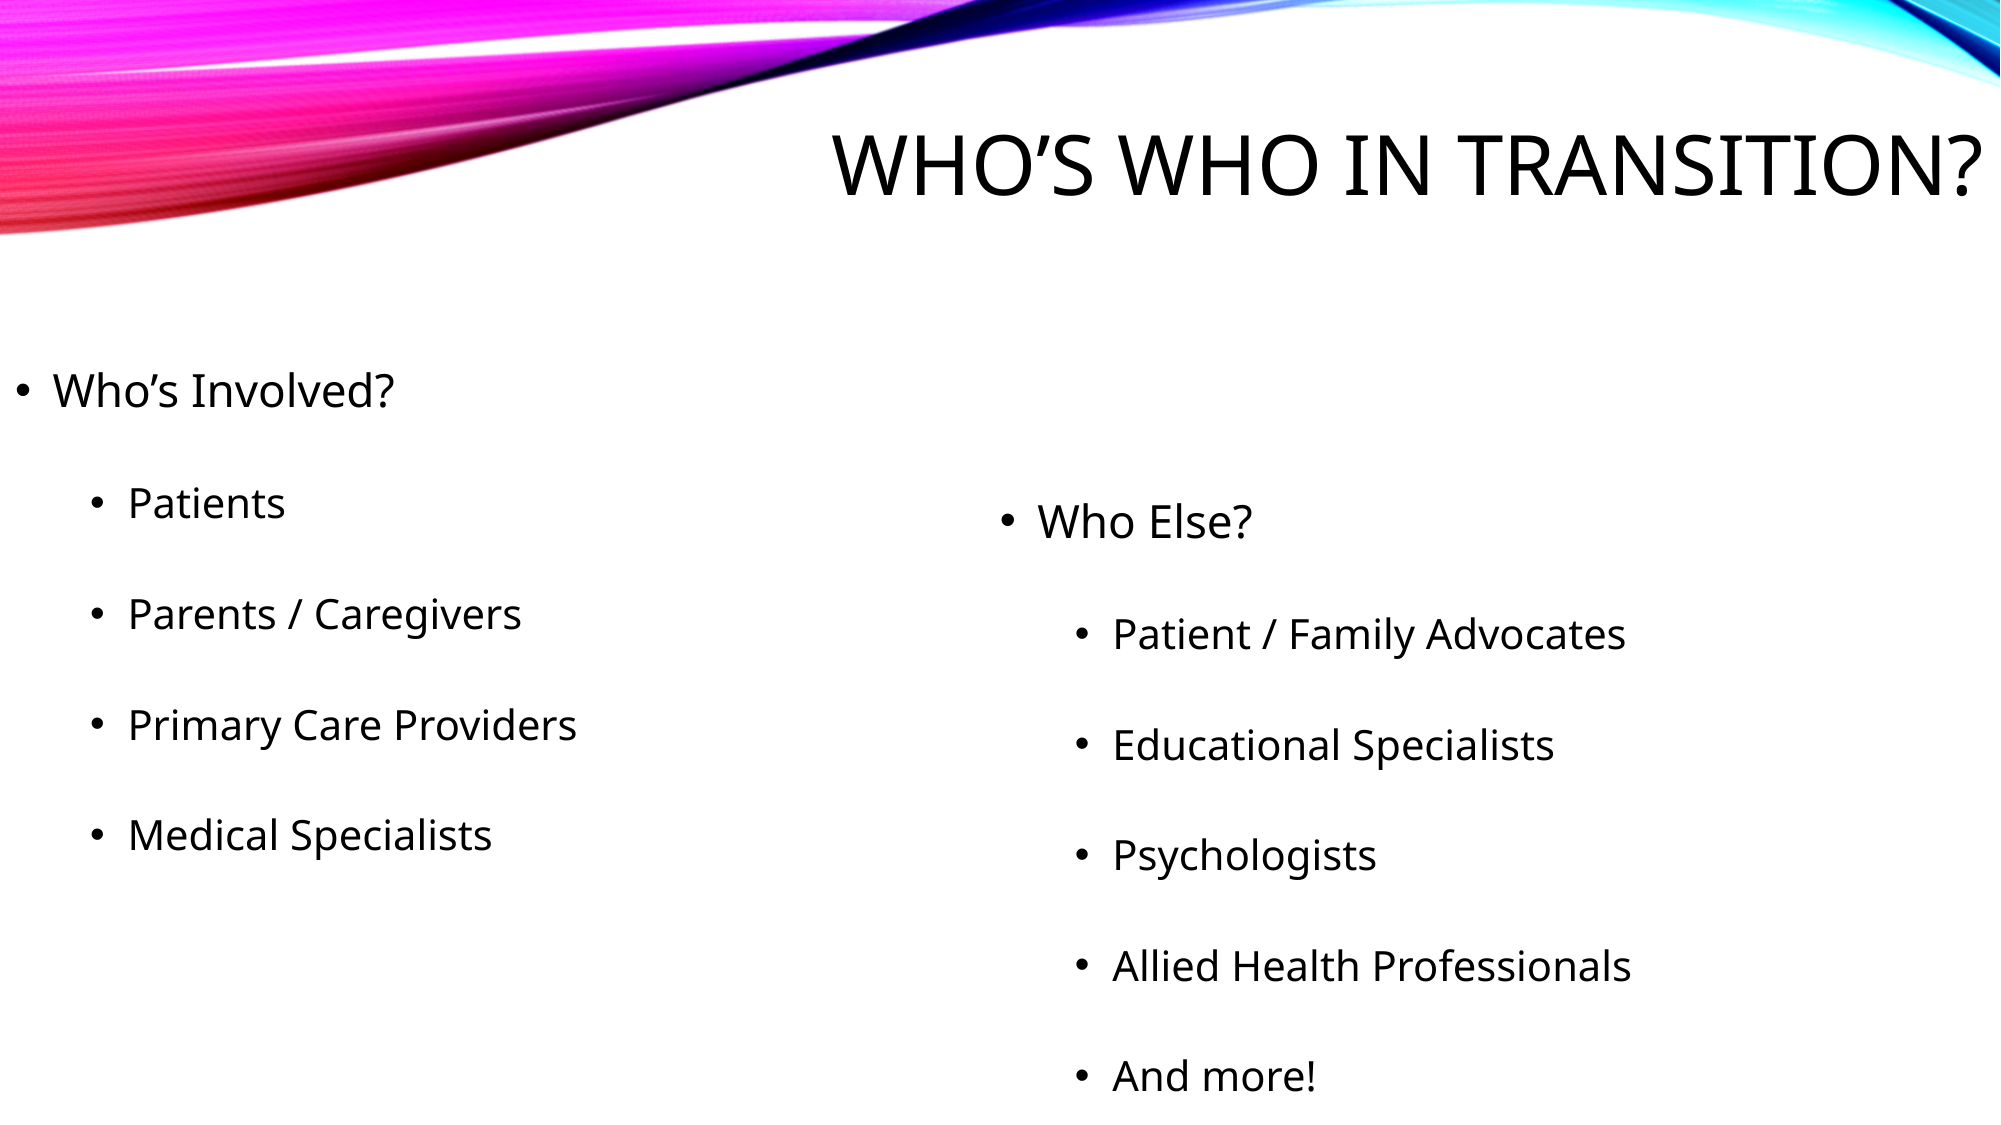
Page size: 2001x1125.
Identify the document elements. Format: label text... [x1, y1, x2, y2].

picture [1890, 0, 2000, 59]
title Who’s Who in Transition? [382, 59, 2000, 278]
picture [0, 0, 1972, 237]
picture [1910, 0, 2000, 45]
list Who’s Involved? Patients Parents / Caregivers Primary Care Providers Medical Specialists Who Else? Patient / Family Advocates Educational Specialists Psychologists Allied Health Professionals And more! [0, 299, 2000, 1125]
